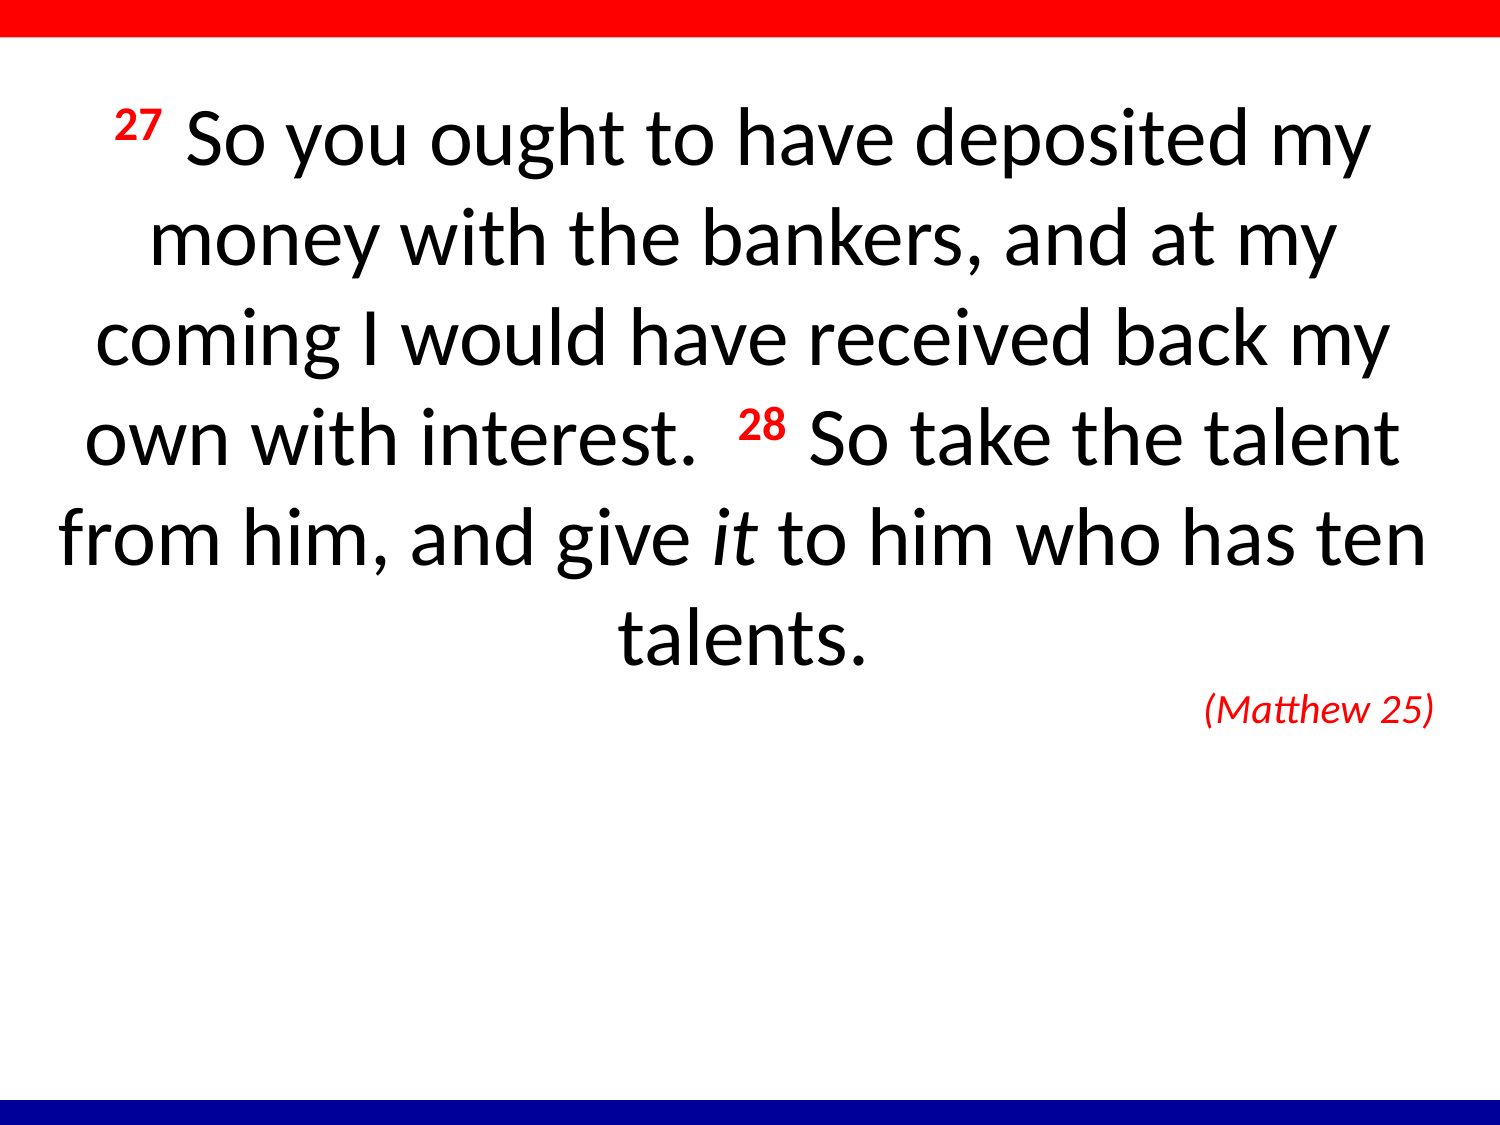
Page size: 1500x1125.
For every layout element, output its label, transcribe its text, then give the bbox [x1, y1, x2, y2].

text_box 27 So you ought to have deposited my money with the bankers, and at my coming I would have received back my own with interest. 28 So take the talent from him, and give it to him who has ten talents. (Matthew 25) [37, 75, 1450, 740]
text_box [0, 0, 1500, 40]
text_box [0, 1098, 1500, 1125]
